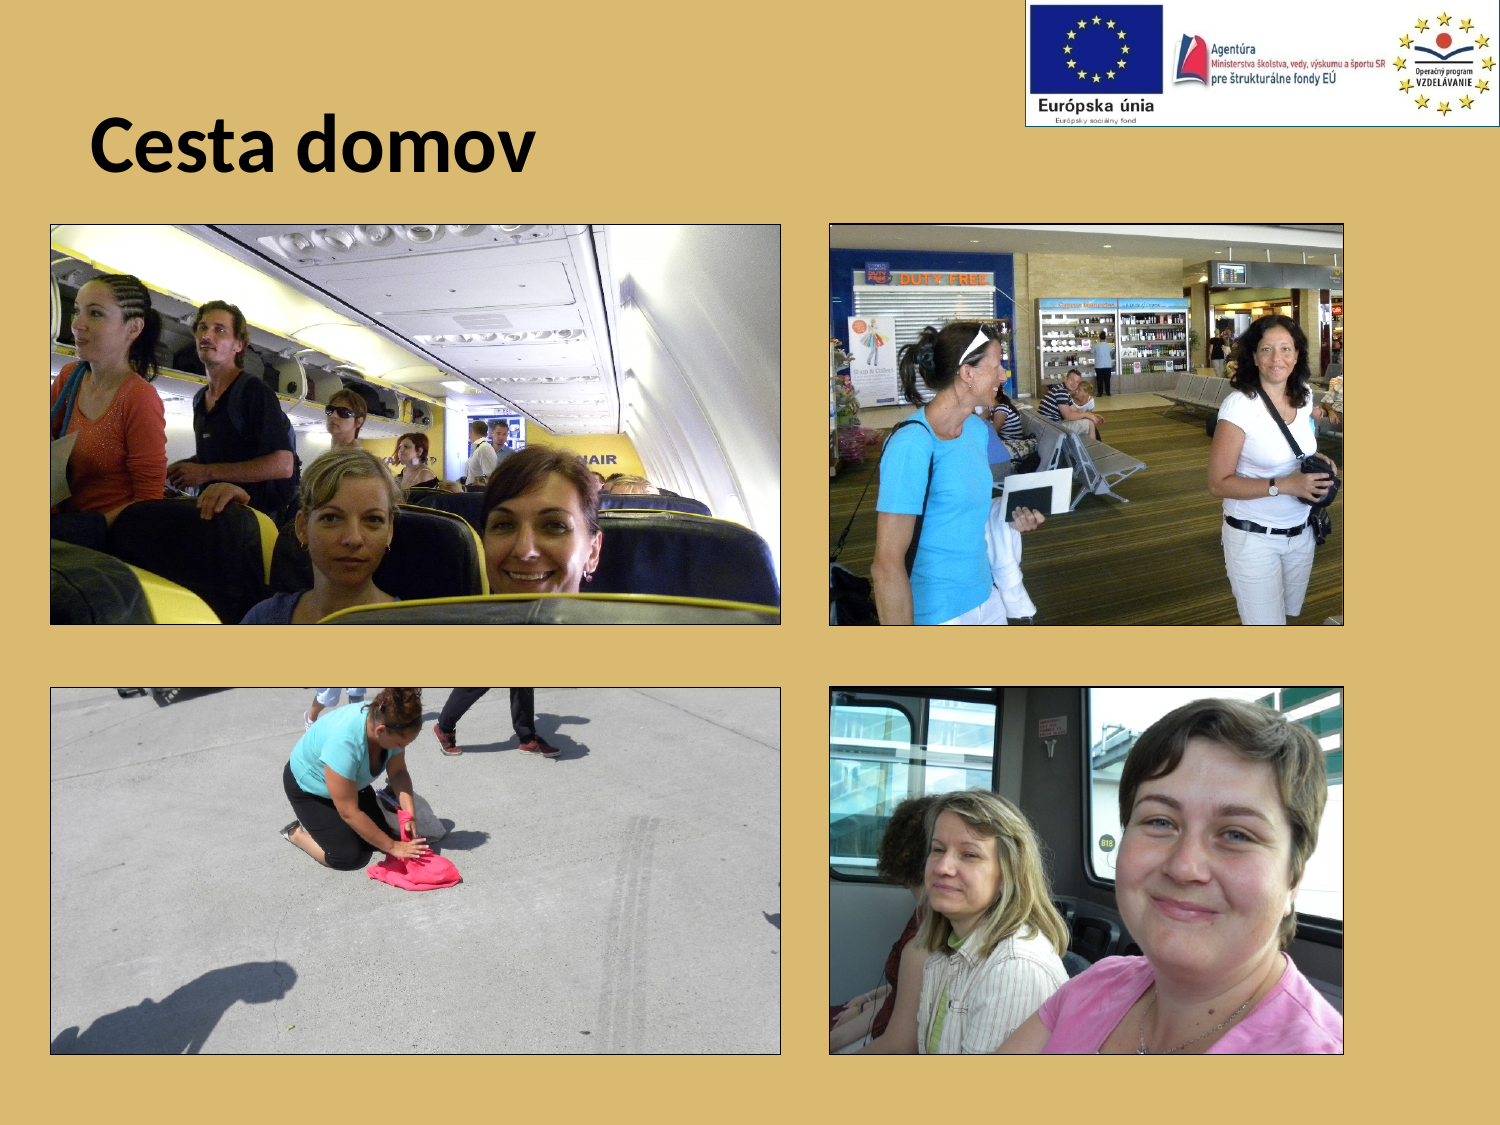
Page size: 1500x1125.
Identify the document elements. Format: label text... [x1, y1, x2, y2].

picture [829, 224, 1343, 626]
title Cesta domov [75, 45, 1425, 233]
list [49, 224, 782, 626]
picture [829, 687, 1343, 1054]
picture [1024, 0, 1500, 127]
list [49, 687, 782, 1055]
